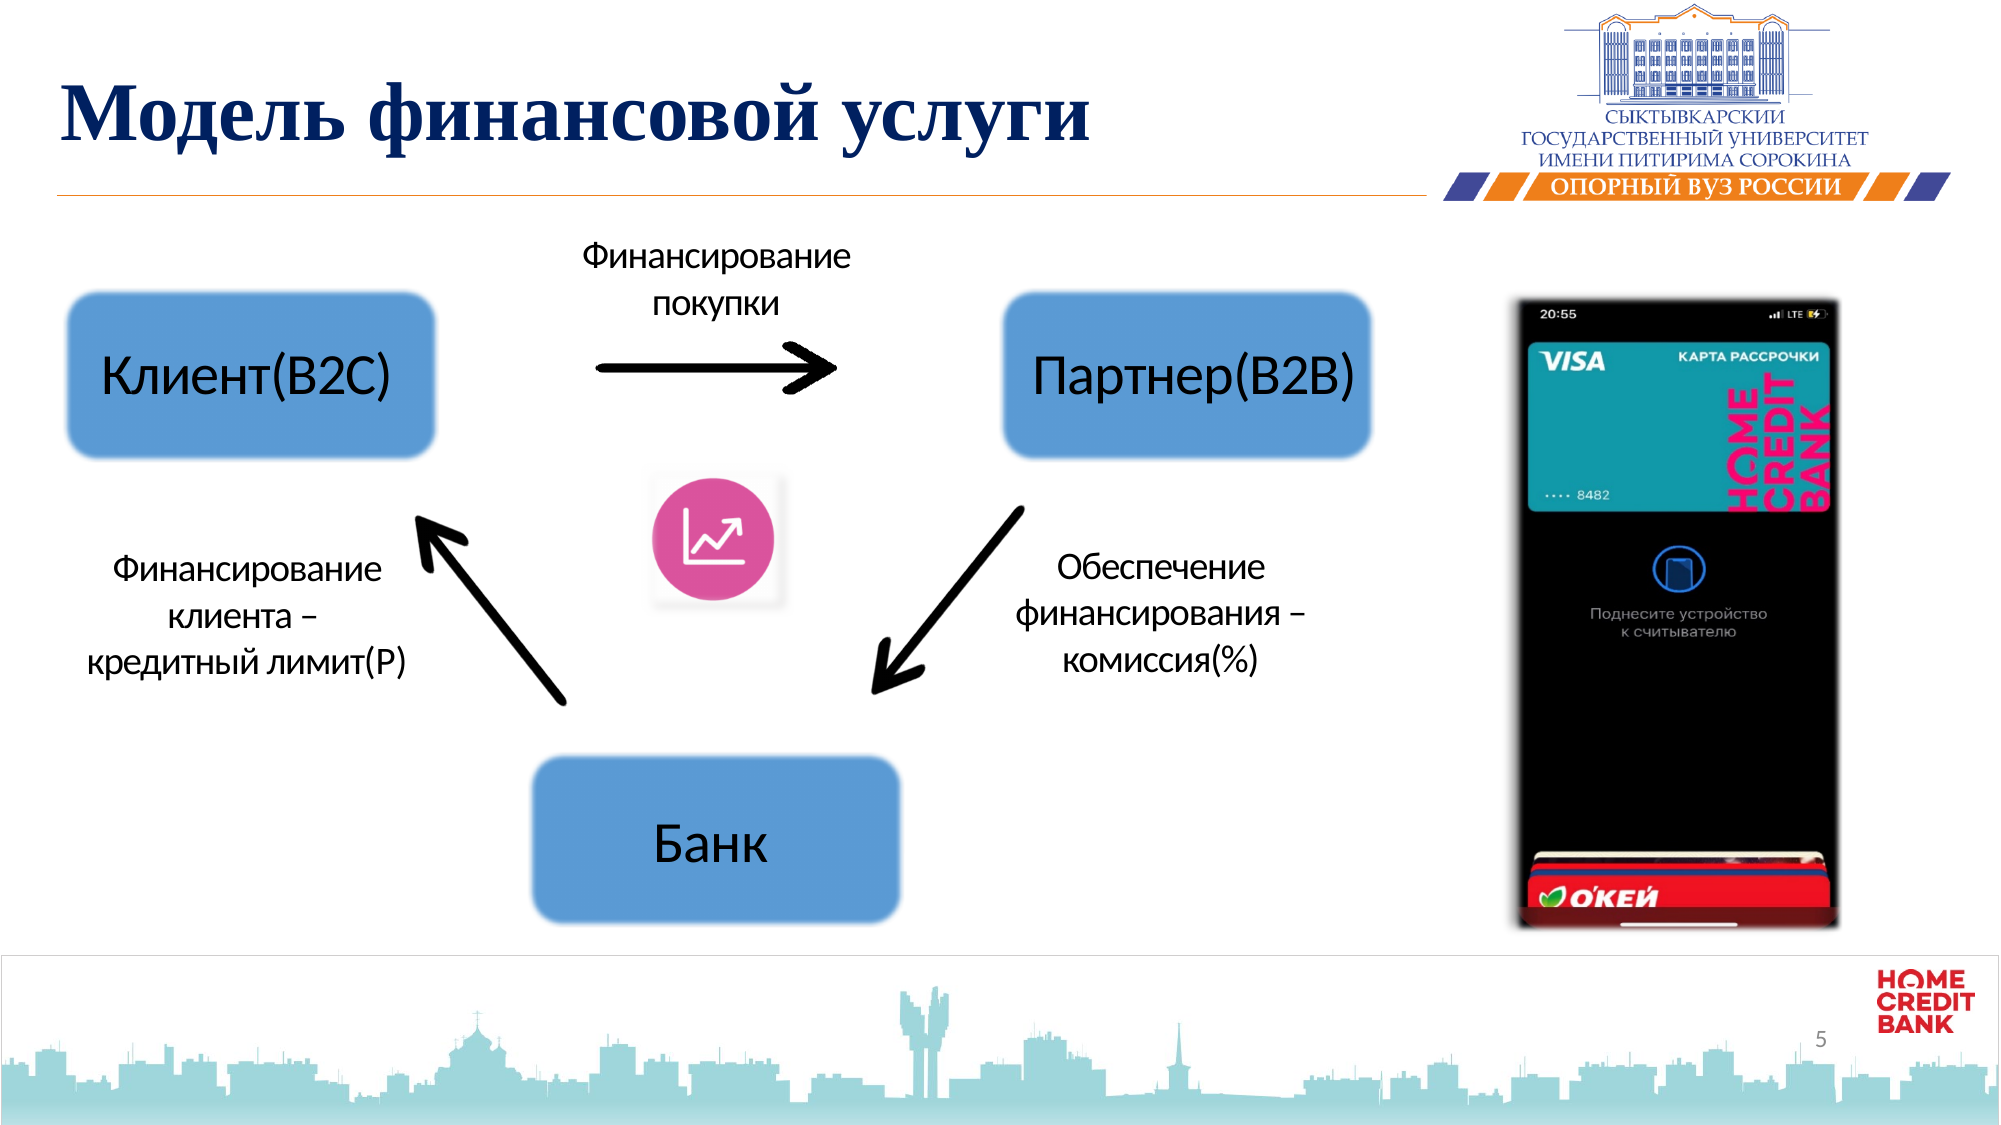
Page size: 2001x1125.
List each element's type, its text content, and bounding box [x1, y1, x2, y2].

text_box Клиент(В2С) [79, 328, 416, 414]
text_box Партнер(В2В) [1013, 328, 1376, 414]
text_box Модель финансовой услуги [45, 49, 1108, 165]
picture [351, 462, 630, 760]
text_box Банк [542, 796, 879, 882]
text_box [71, 296, 431, 454]
picture [1426, 0, 1961, 220]
text_box Финансирование клиента – кредитный лимит(P) [59, 535, 435, 690]
picture [809, 452, 1088, 748]
text_box Финансирование покупки [517, 222, 915, 331]
picture [1, 955, 1999, 1125]
text_box Обеспечение финансирования – комиссия(%) [975, 532, 1349, 688]
picture [640, 462, 790, 614]
picture [585, 292, 848, 443]
text_box [536, 760, 896, 919]
text_box [1007, 296, 1367, 454]
picture [1514, 295, 1843, 932]
